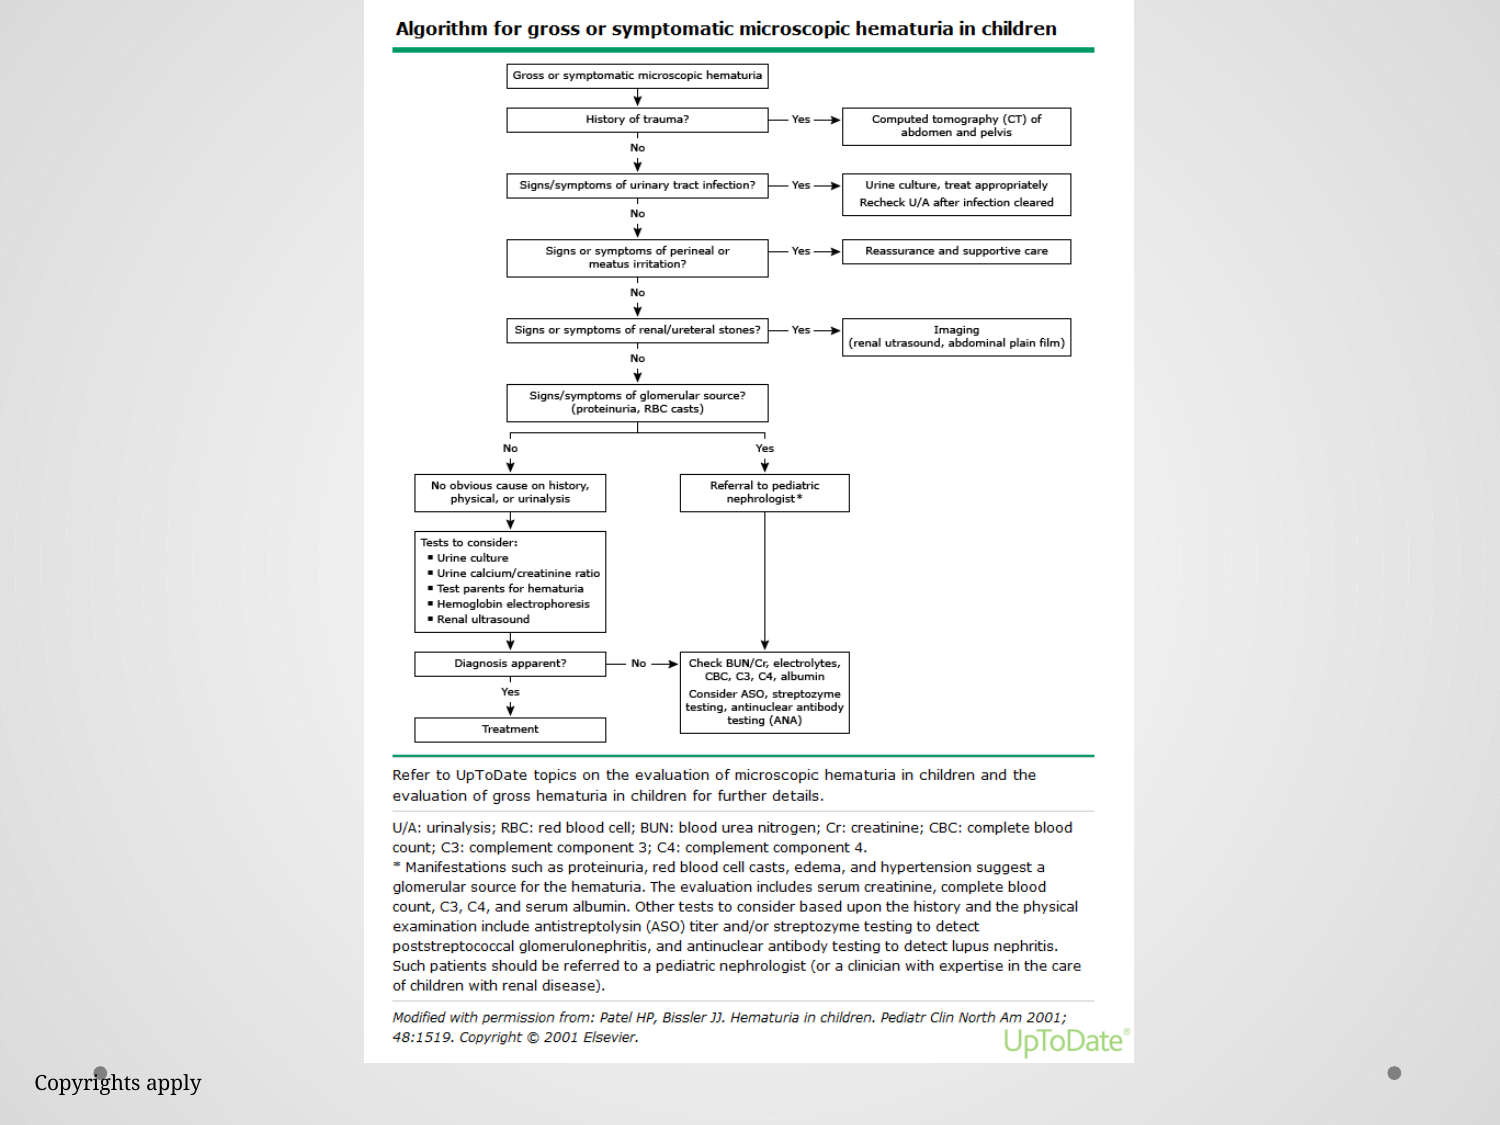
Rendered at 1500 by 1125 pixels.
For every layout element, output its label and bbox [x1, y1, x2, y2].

picture [364, 0, 1134, 1063]
